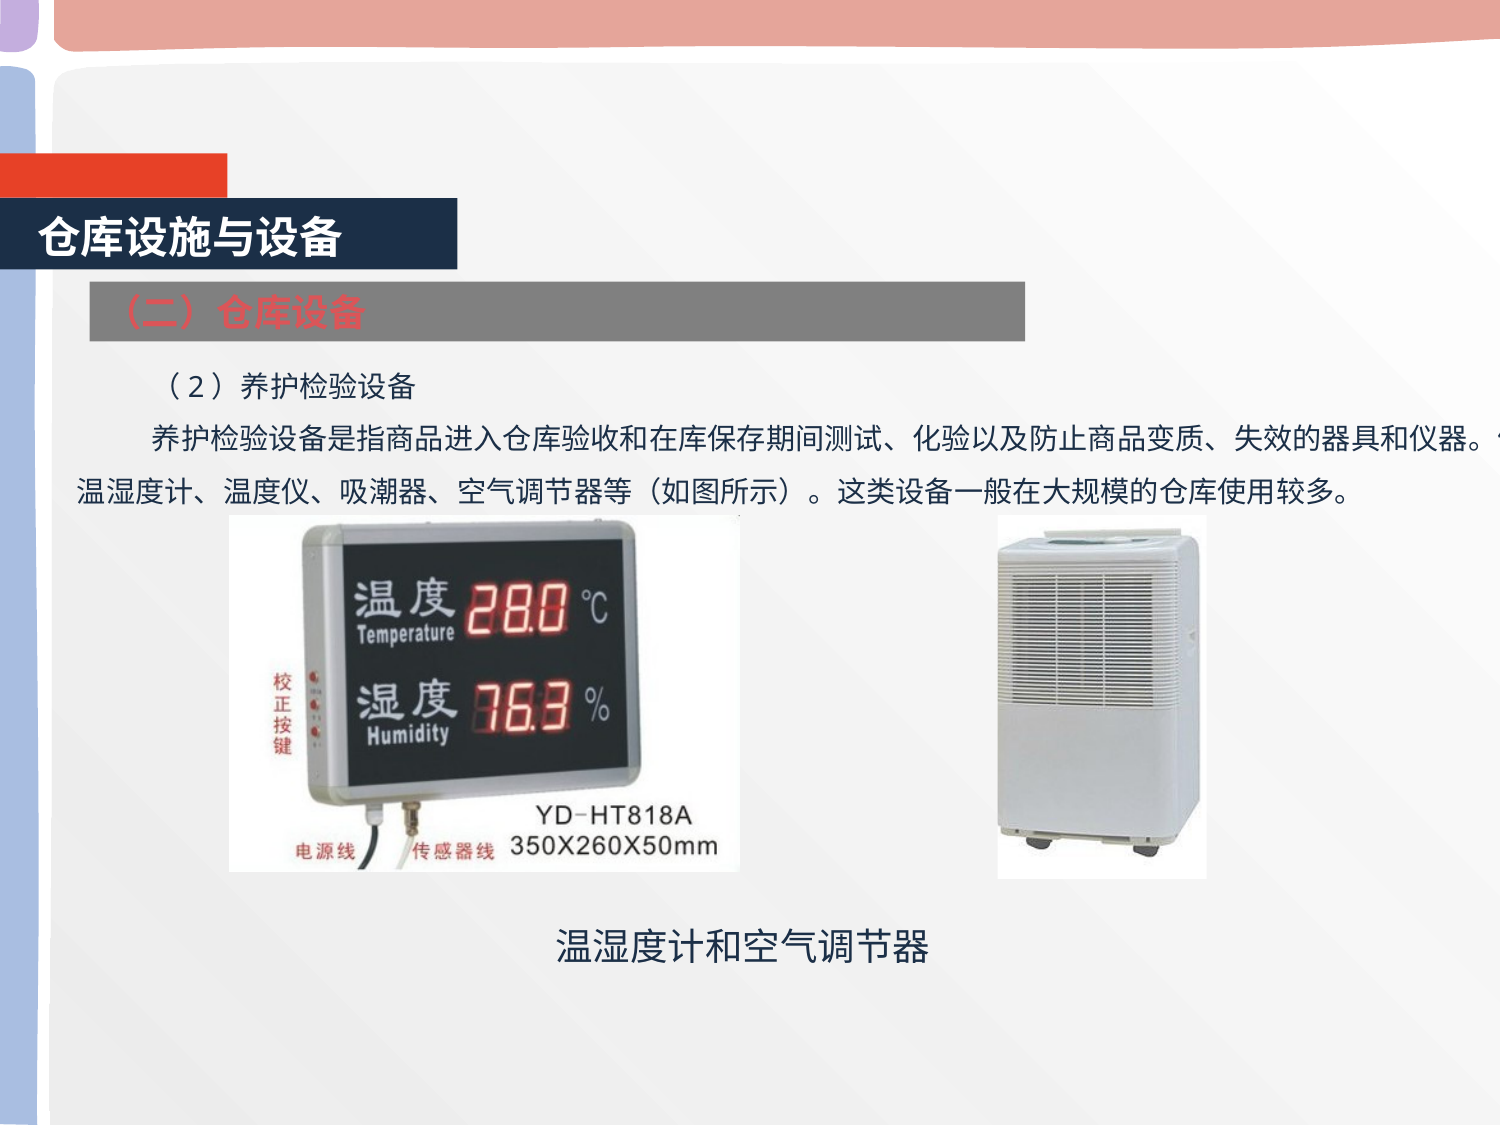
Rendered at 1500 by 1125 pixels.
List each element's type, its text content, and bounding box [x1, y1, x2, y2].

text_box 温湿度计和空气调节器 [522, 893, 945, 976]
text_box 仓库设施与设备 [22, 201, 458, 270]
text_box [0, 196, 459, 272]
text_box [0, 151, 229, 200]
text_box （2）养护检验设备 养护检验设备是指商品进入仓库验收和在库保存期间测试、化验以及防止商品变质、失效的器具和仪器。例如温湿度计、温度仪、吸潮器、空气调节器等（如图所示）。这类设备一般在大规模的仓库使用较多。 [76, 350, 1500, 509]
text_box （二）仓库设备 [89, 281, 1026, 342]
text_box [229, 514, 1207, 879]
